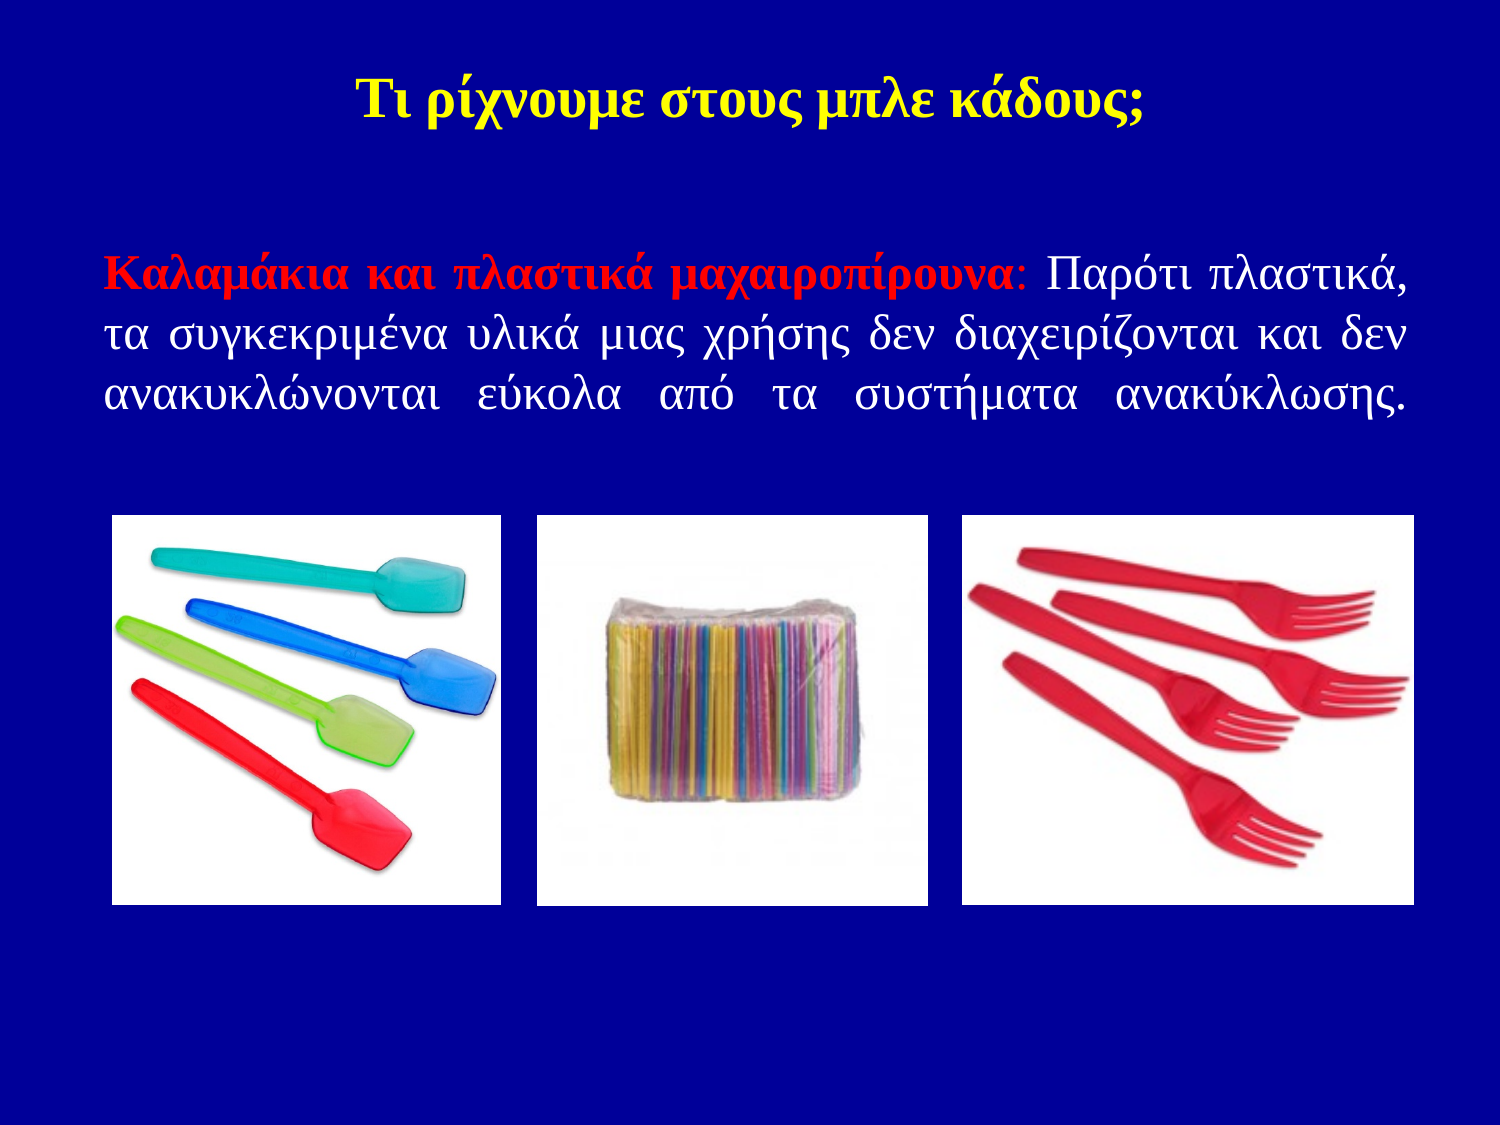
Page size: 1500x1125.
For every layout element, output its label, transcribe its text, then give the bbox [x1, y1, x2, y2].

text_box Καλαμάκια και πλαστικά μαχαιροπίρουνα: Παρότι πλαστικά, τα συγκεκριμένα υλικά μιας χρήσης δεν διαχειρίζονται και δεν ανακυκλώνονται εύκολα από τα συστήματα ανακύκλωσης. [88, 231, 1424, 517]
picture [111, 514, 502, 906]
picture [962, 514, 1415, 906]
title Τι ρίχνουμε στους μπλε κάδους; [76, 0, 1427, 196]
picture [537, 514, 929, 907]
